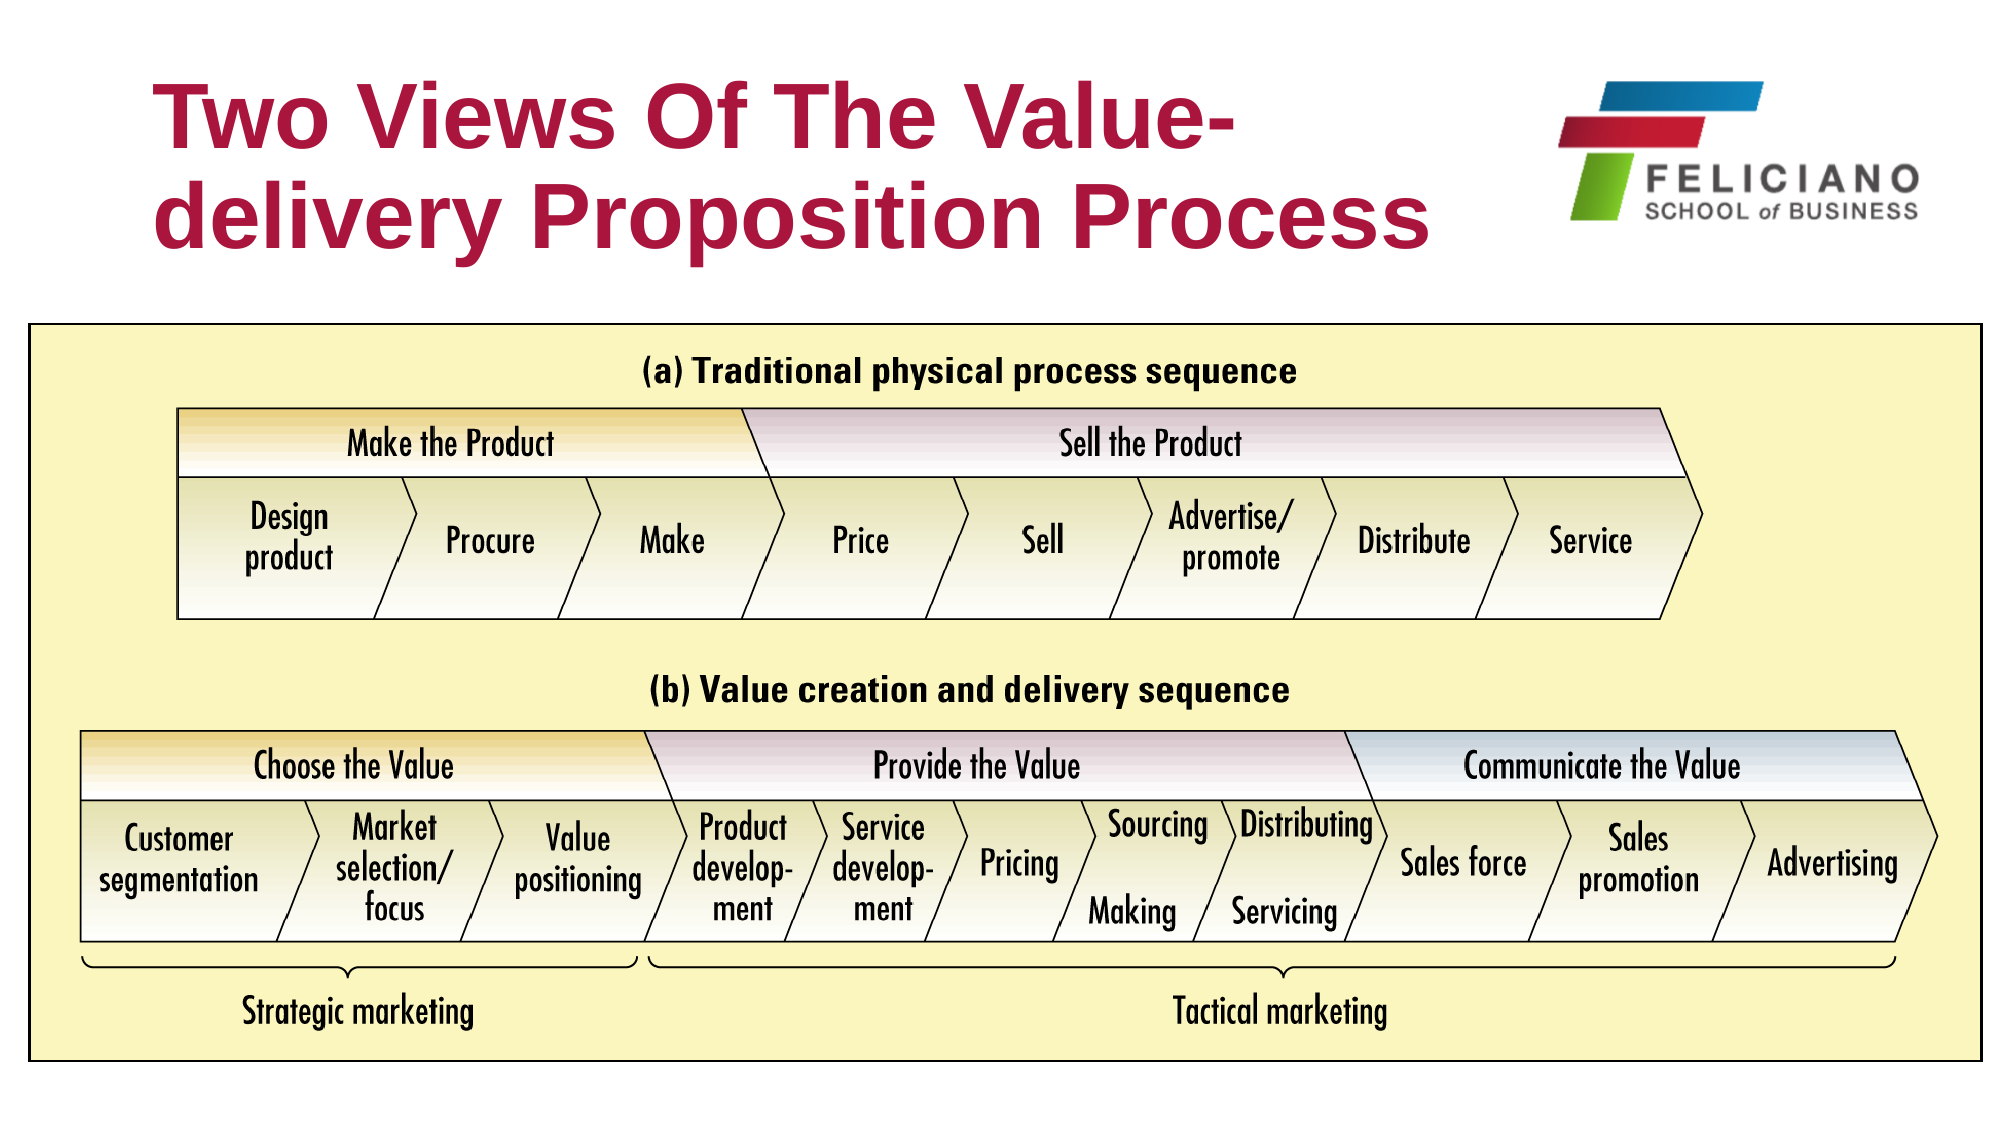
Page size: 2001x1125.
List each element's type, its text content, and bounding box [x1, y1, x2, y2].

title Two Views Of The Value-delivery Proposition Process [137, 59, 1597, 278]
picture [1597, 59, 1957, 236]
picture [30, 325, 1981, 1060]
